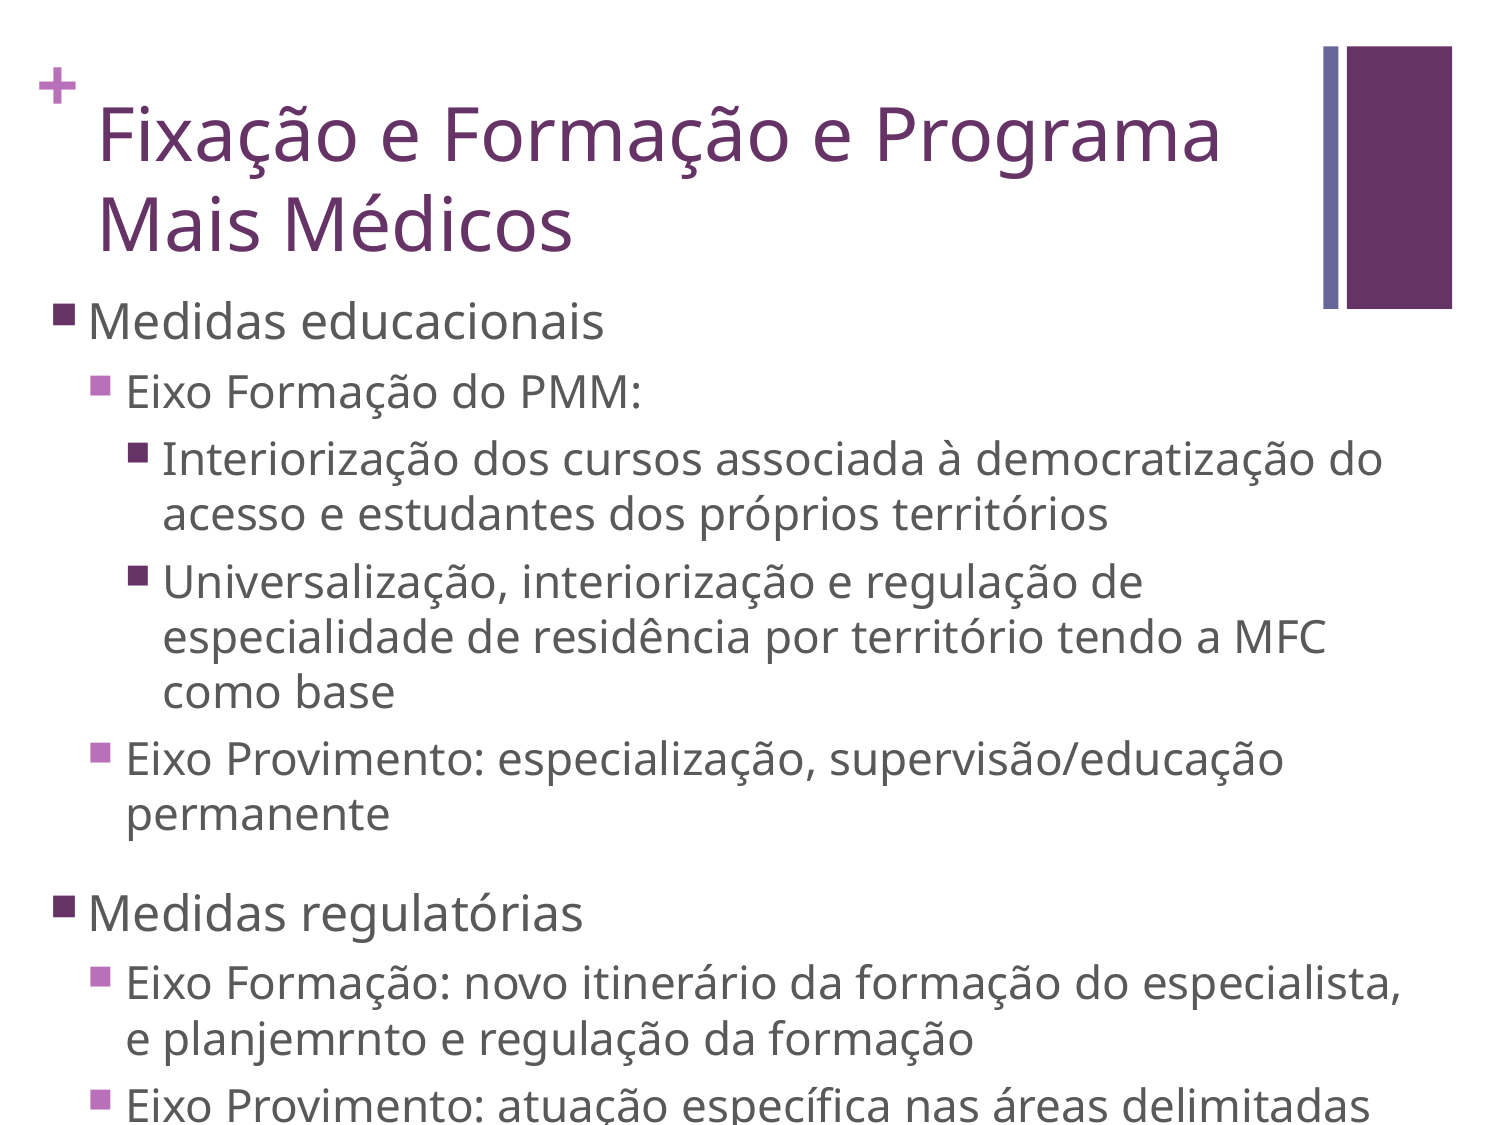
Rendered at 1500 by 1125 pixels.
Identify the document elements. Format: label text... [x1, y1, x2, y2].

list Medidas educacionais Eixo Formação do PMM: Interiorização dos cursos associada à democratização do acesso e estudantes dos próprios territórios Universalização, interiorização e regulação de especialidade de residência por território tendo a MFC como base Eixo Provimento: especialização, supervisão/educação permanente Medidas regulatórias Eixo Formação: novo itinerário da formação do especialista, e planjemrnto e regulação da formação Eixo Provimento: atuação específica nas áreas delimitadas [35, 282, 1455, 987]
title Fixação e Formação e Programa Mais Médicos [81, 79, 1322, 263]
